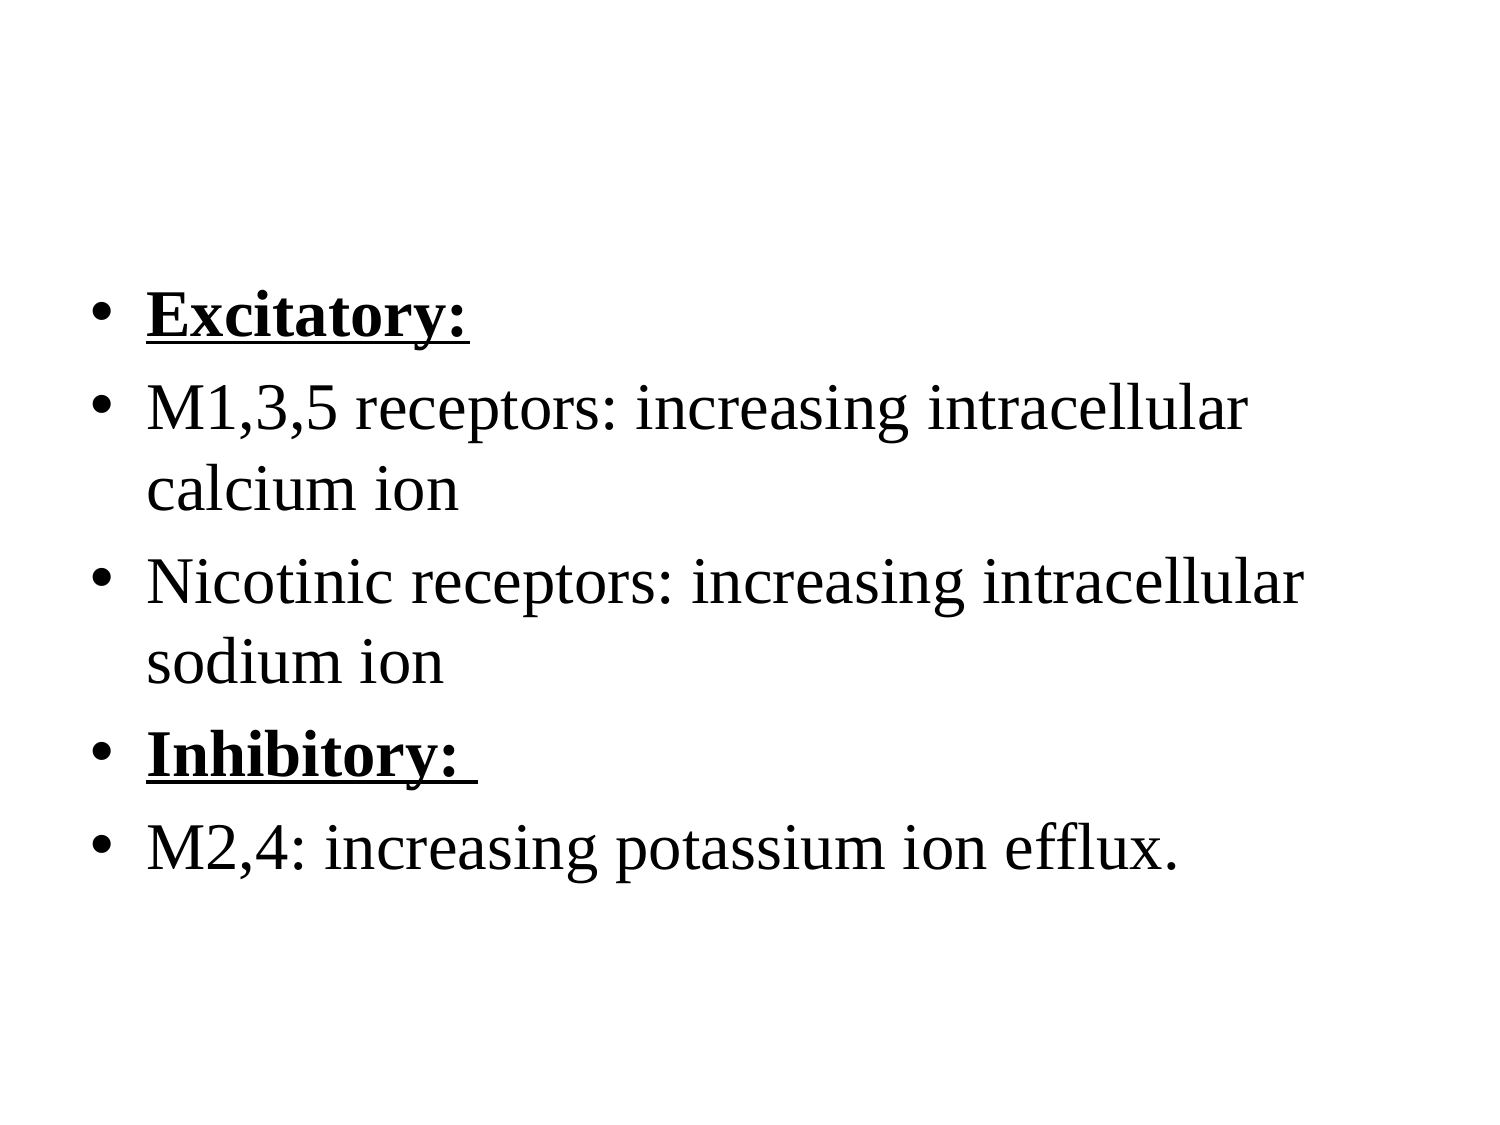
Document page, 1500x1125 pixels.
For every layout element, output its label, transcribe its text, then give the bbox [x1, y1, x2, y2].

list Excitatory: M1,3,5 receptors: increasing intracellular calcium ion Nicotinic receptors: increasing intracellular sodium ion Inhibitory: M2,4: increasing potassium ion efflux. [75, 262, 1425, 1005]
